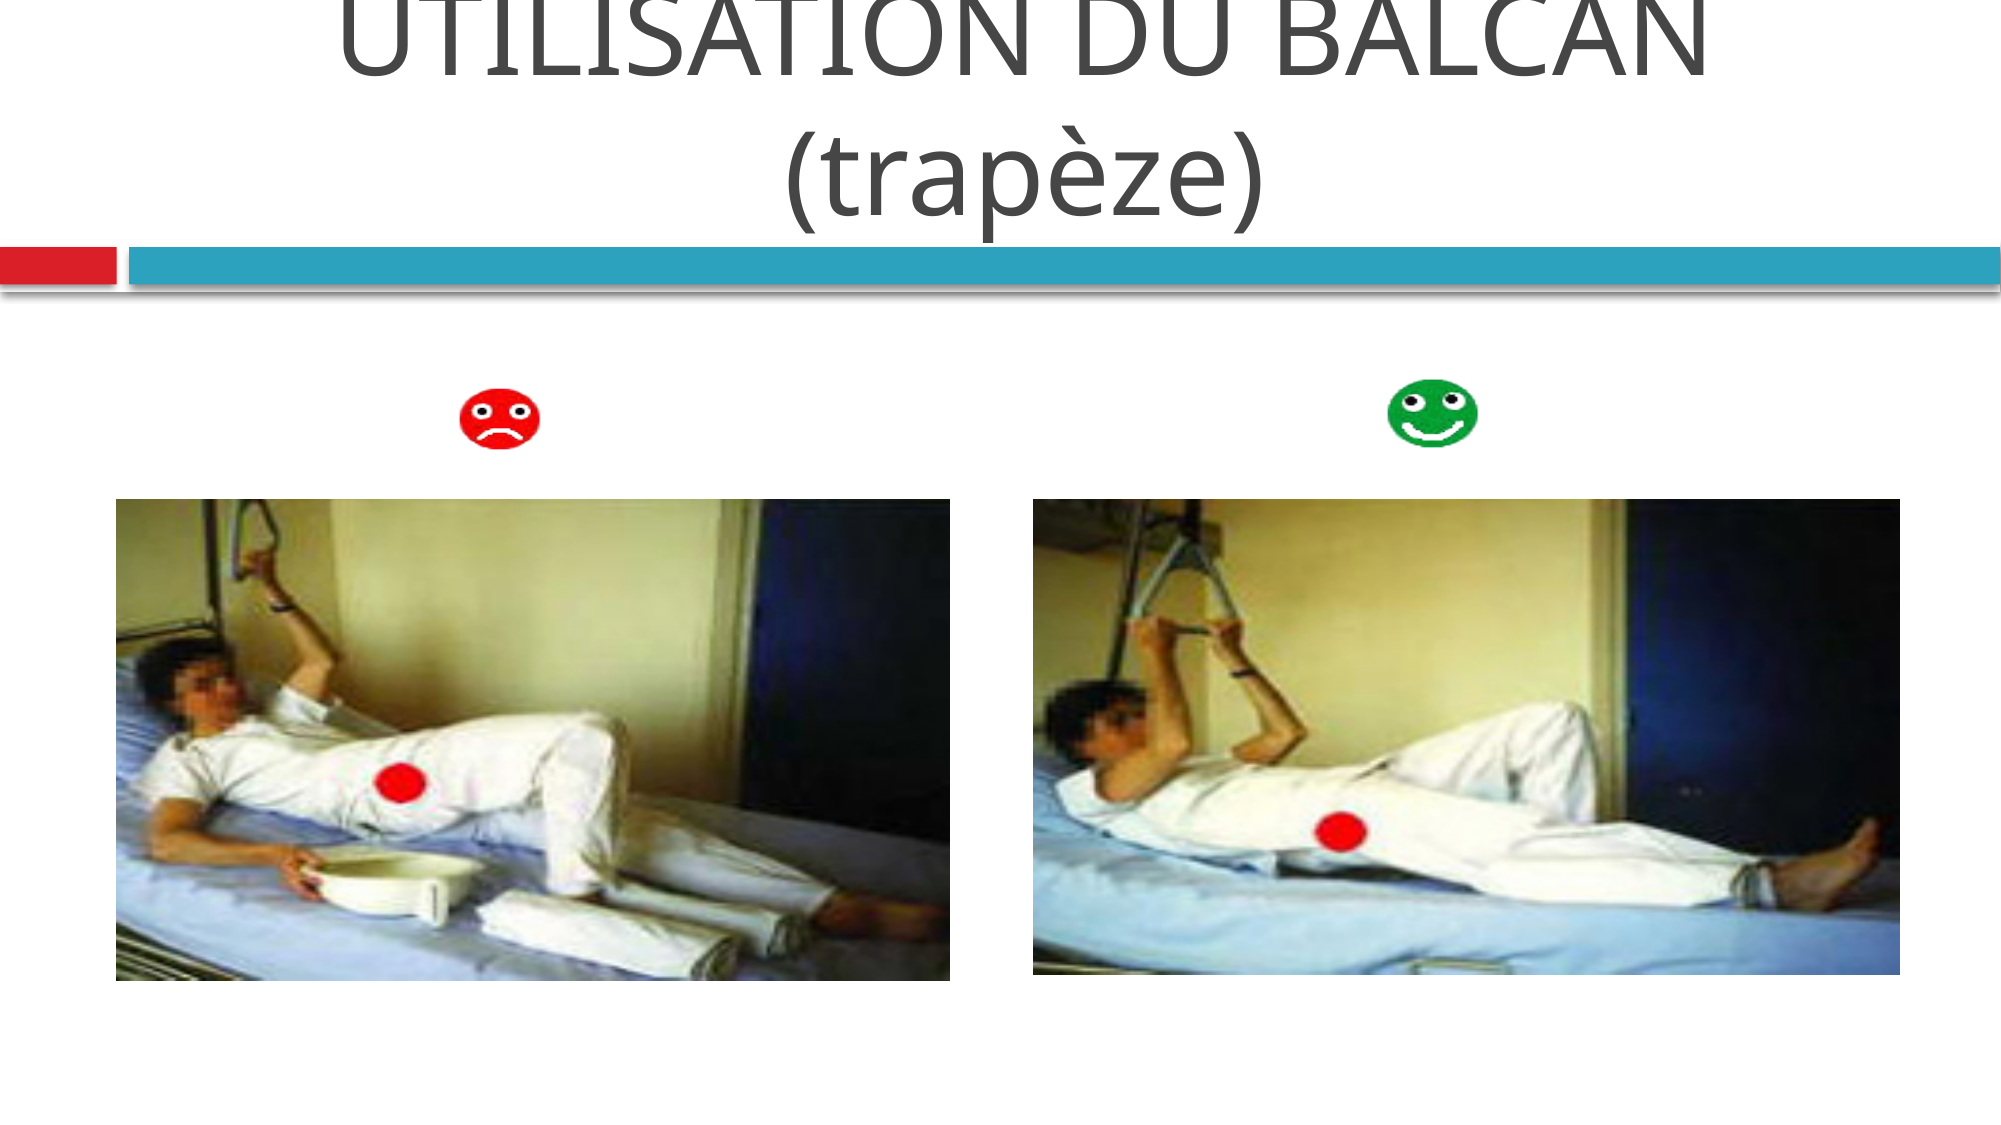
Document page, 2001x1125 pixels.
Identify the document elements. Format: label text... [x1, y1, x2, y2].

picture [449, 387, 546, 452]
title UTILISATION DU BALCAN (trapèze) [133, 25, 1917, 246]
picture [116, 499, 951, 981]
picture [1382, 374, 1484, 451]
picture [1032, 498, 1901, 976]
